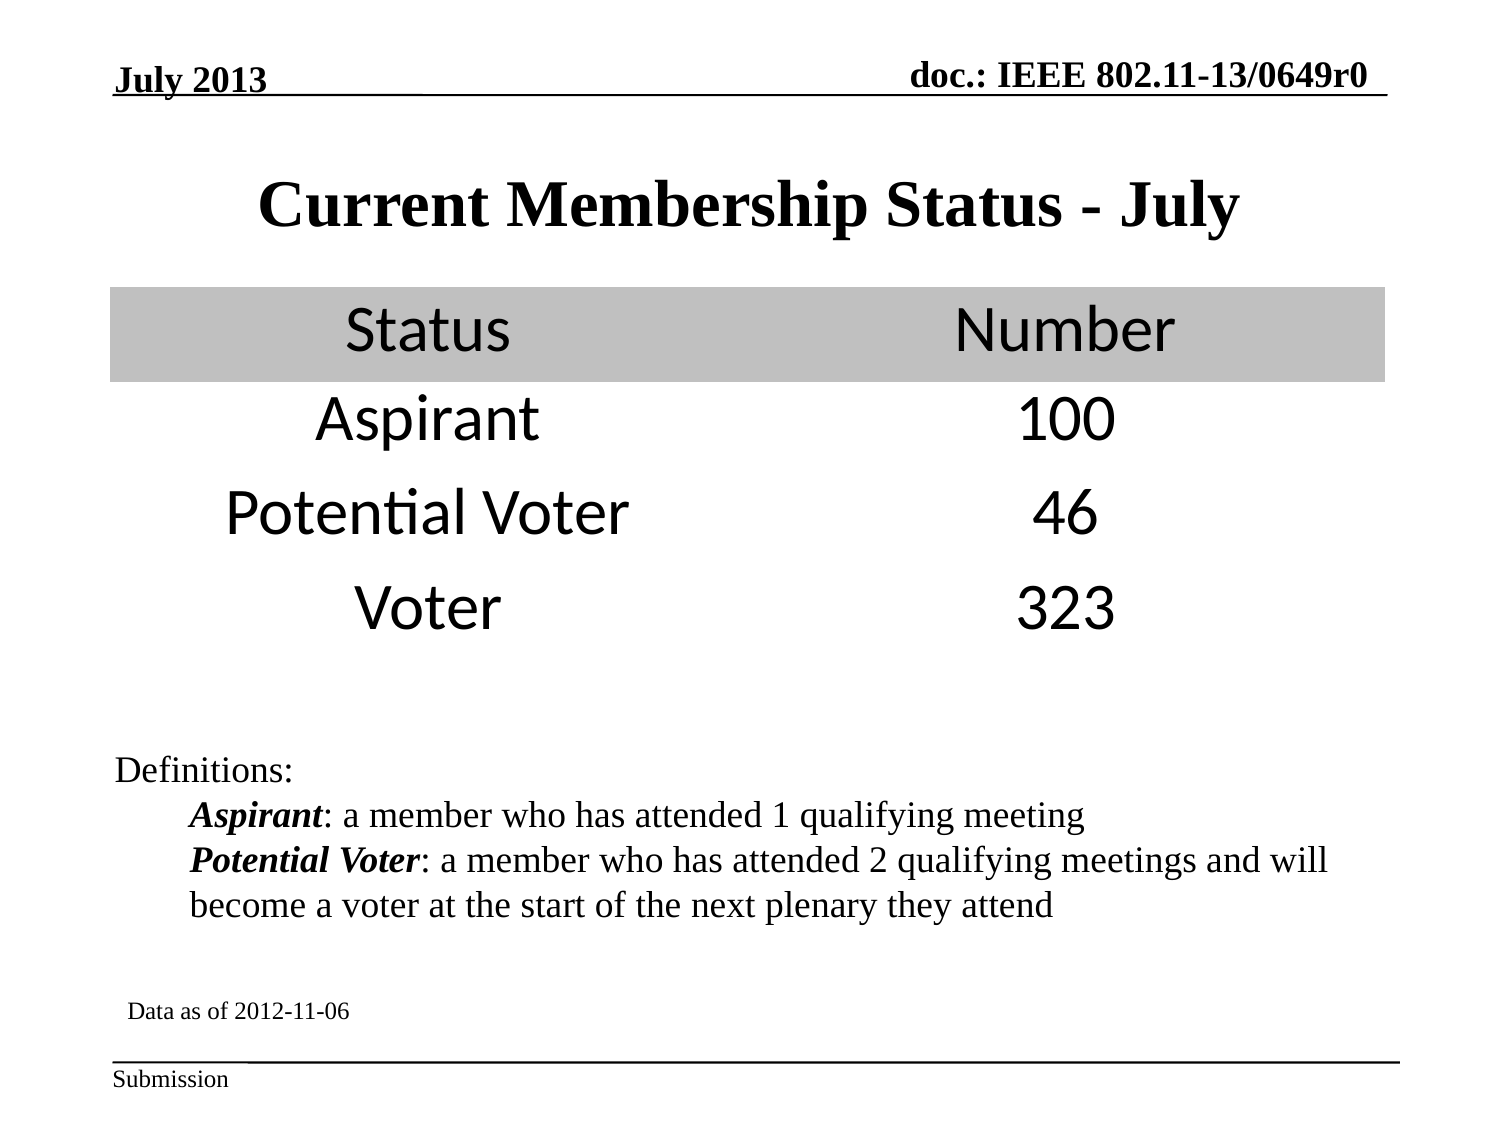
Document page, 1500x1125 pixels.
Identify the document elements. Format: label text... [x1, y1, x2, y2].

table_cell 323 [747, 572, 1385, 667]
table_cell Potential Voter [110, 477, 747, 572]
table_header Status [110, 287, 747, 382]
table_cell 100 [747, 382, 1385, 477]
table_cell Aspirant [110, 382, 747, 477]
text_box Definitions: Aspirant: a member who has attended 1 qualifying meeting Potential Voter: a member who has attended 2 qualifying meetings and will become a voter at the start of the next plenary they attend [99, 737, 1375, 933]
table_cell 46 [747, 477, 1385, 572]
title Current Membership Status - July [112, 112, 1388, 288]
table_header Number [747, 287, 1385, 382]
text_box Data as of 2012-11-06 [112, 987, 1388, 1033]
table_cell Voter [110, 572, 747, 667]
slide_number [114, 54, 335, 100]
